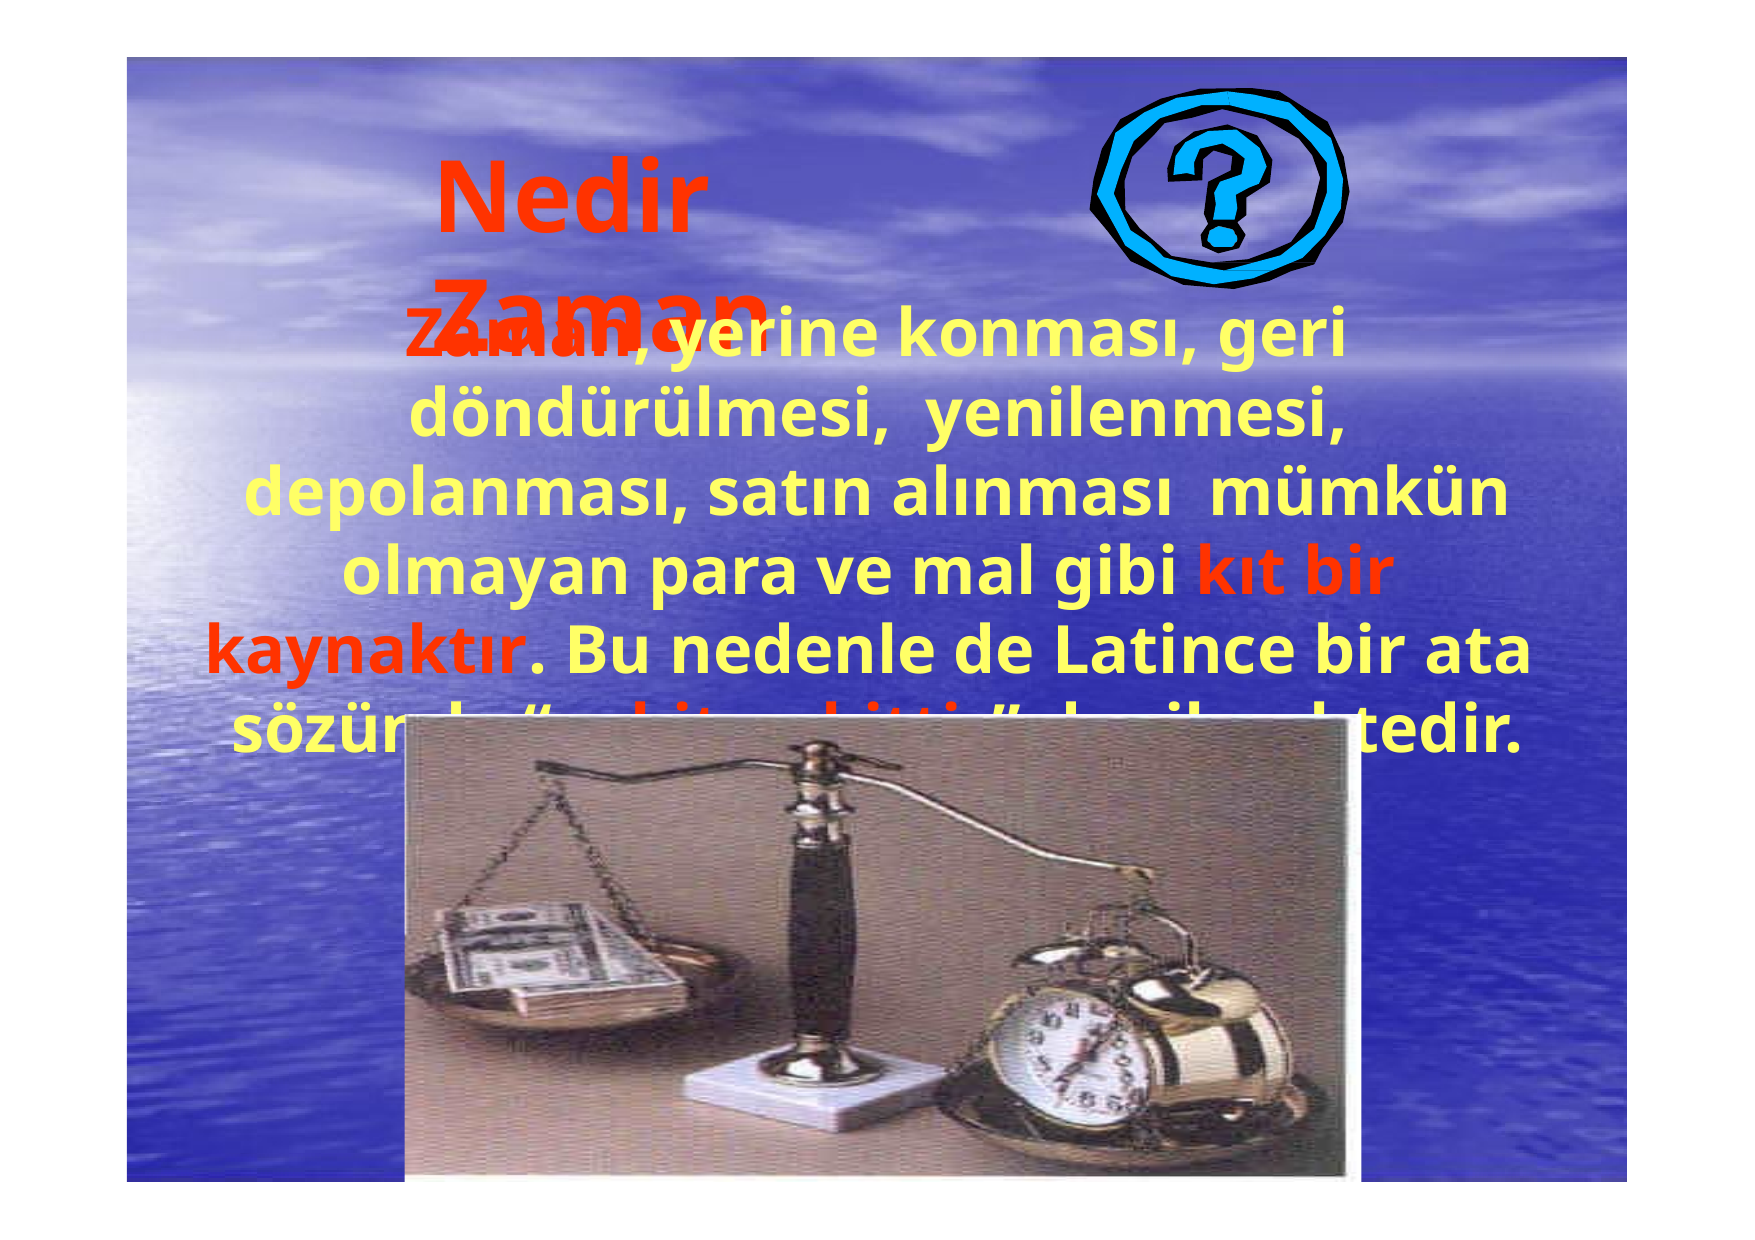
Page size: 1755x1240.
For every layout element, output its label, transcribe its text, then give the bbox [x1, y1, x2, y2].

text_box [126, 57, 1627, 1182]
title Nedir Zaman [429, 129, 1040, 291]
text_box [1089, 87, 1350, 290]
text_box Zaman, yerine konması, geri döndürülmesi, yenilenmesi, depolanması, satın alınması mümkün olmayan para ve mal gibi kıt bir kaynaktır. Bu nedenle de Latince bir ata sözünde “vakit nakittir” denilmektedir. [182, 291, 1571, 769]
text_box [404, 714, 1362, 1183]
